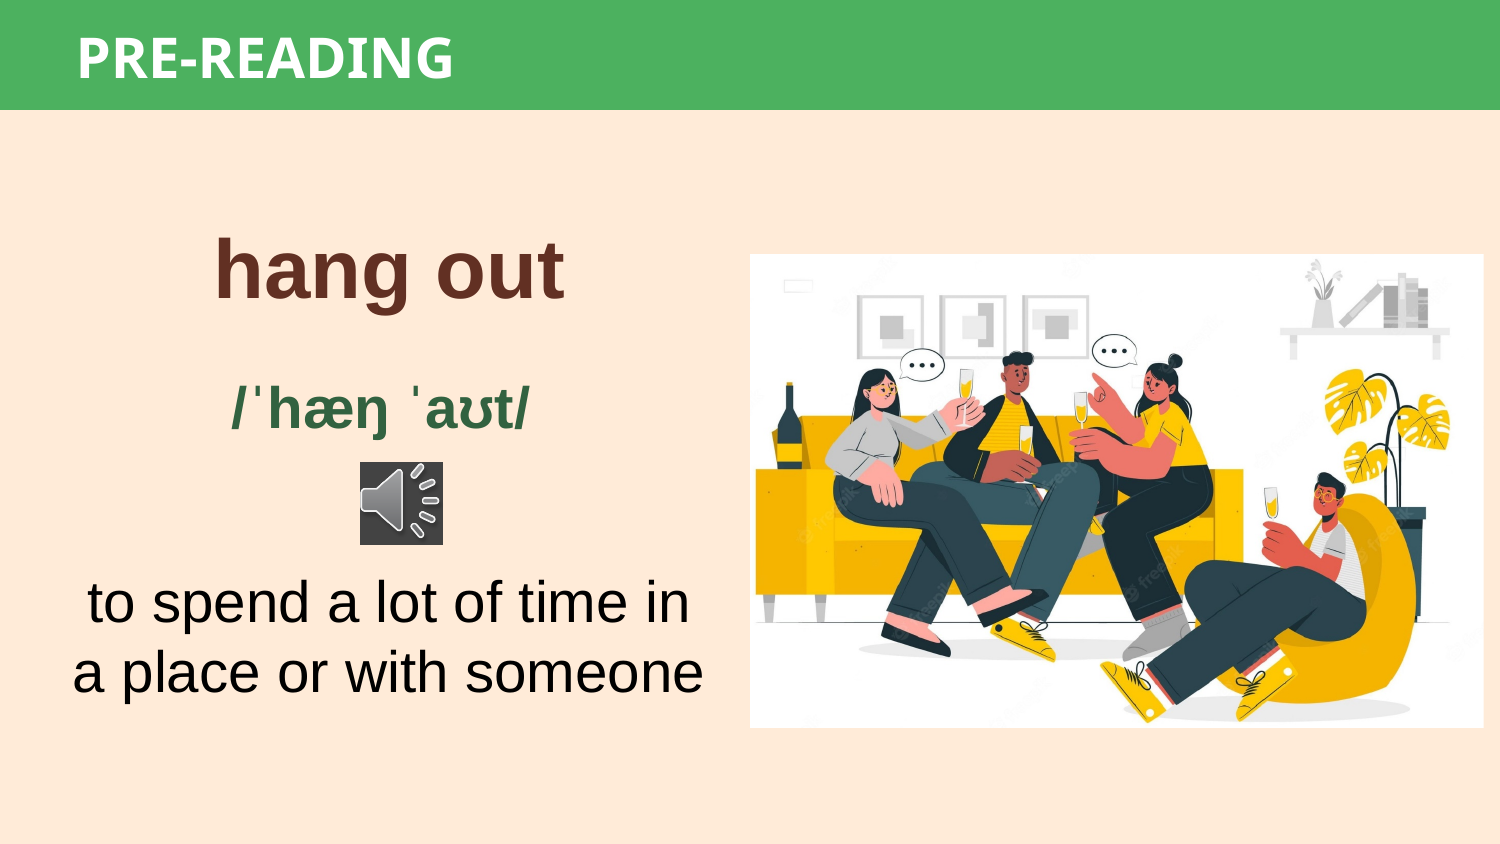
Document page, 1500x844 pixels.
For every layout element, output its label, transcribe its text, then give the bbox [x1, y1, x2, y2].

text_box PRE-READING [60, 15, 624, 98]
text_box [0, 0, 1500, 112]
picture [359, 460, 445, 546]
picture [749, 254, 1484, 729]
text_box hang out [67, 215, 712, 382]
text_box /ˈhæŋ ˈaʊt/ [216, 362, 562, 447]
text_box to spend a lot of time in a place or with someone [51, 557, 728, 712]
